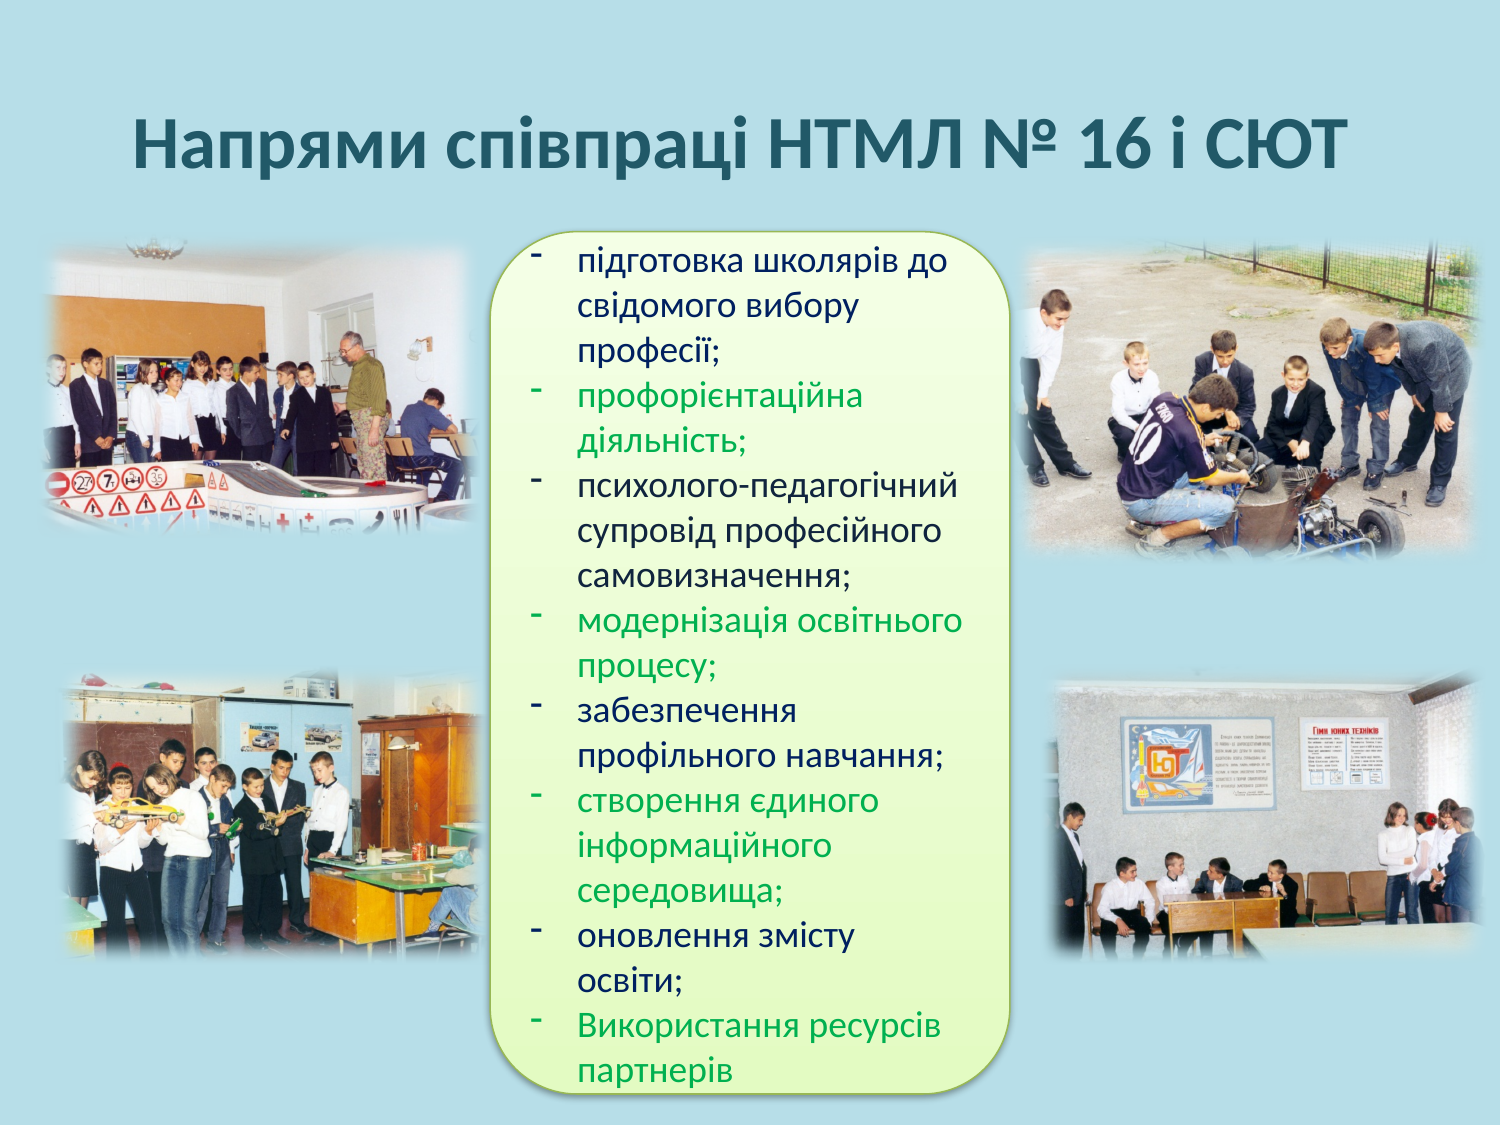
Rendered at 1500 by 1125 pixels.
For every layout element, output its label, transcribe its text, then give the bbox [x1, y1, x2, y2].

picture [1009, 235, 1489, 567]
picture [36, 231, 483, 540]
picture [55, 663, 491, 967]
title Напрями співпраці НТМЛ № 16 і СЮТ [75, 45, 1425, 233]
picture [1039, 663, 1489, 967]
text_box підготовка школярів до свідомого вибору професії; профорієнтаційна діяльність; психолого-педагогічний супровід професійного самовизначення; модернізація освітнього процесу; забезпечення профільного навчання; створення єдиного інформаційного середовища; оновлення змісту освіти; Використання ресурсів партнерів [489, 230, 1011, 1095]
